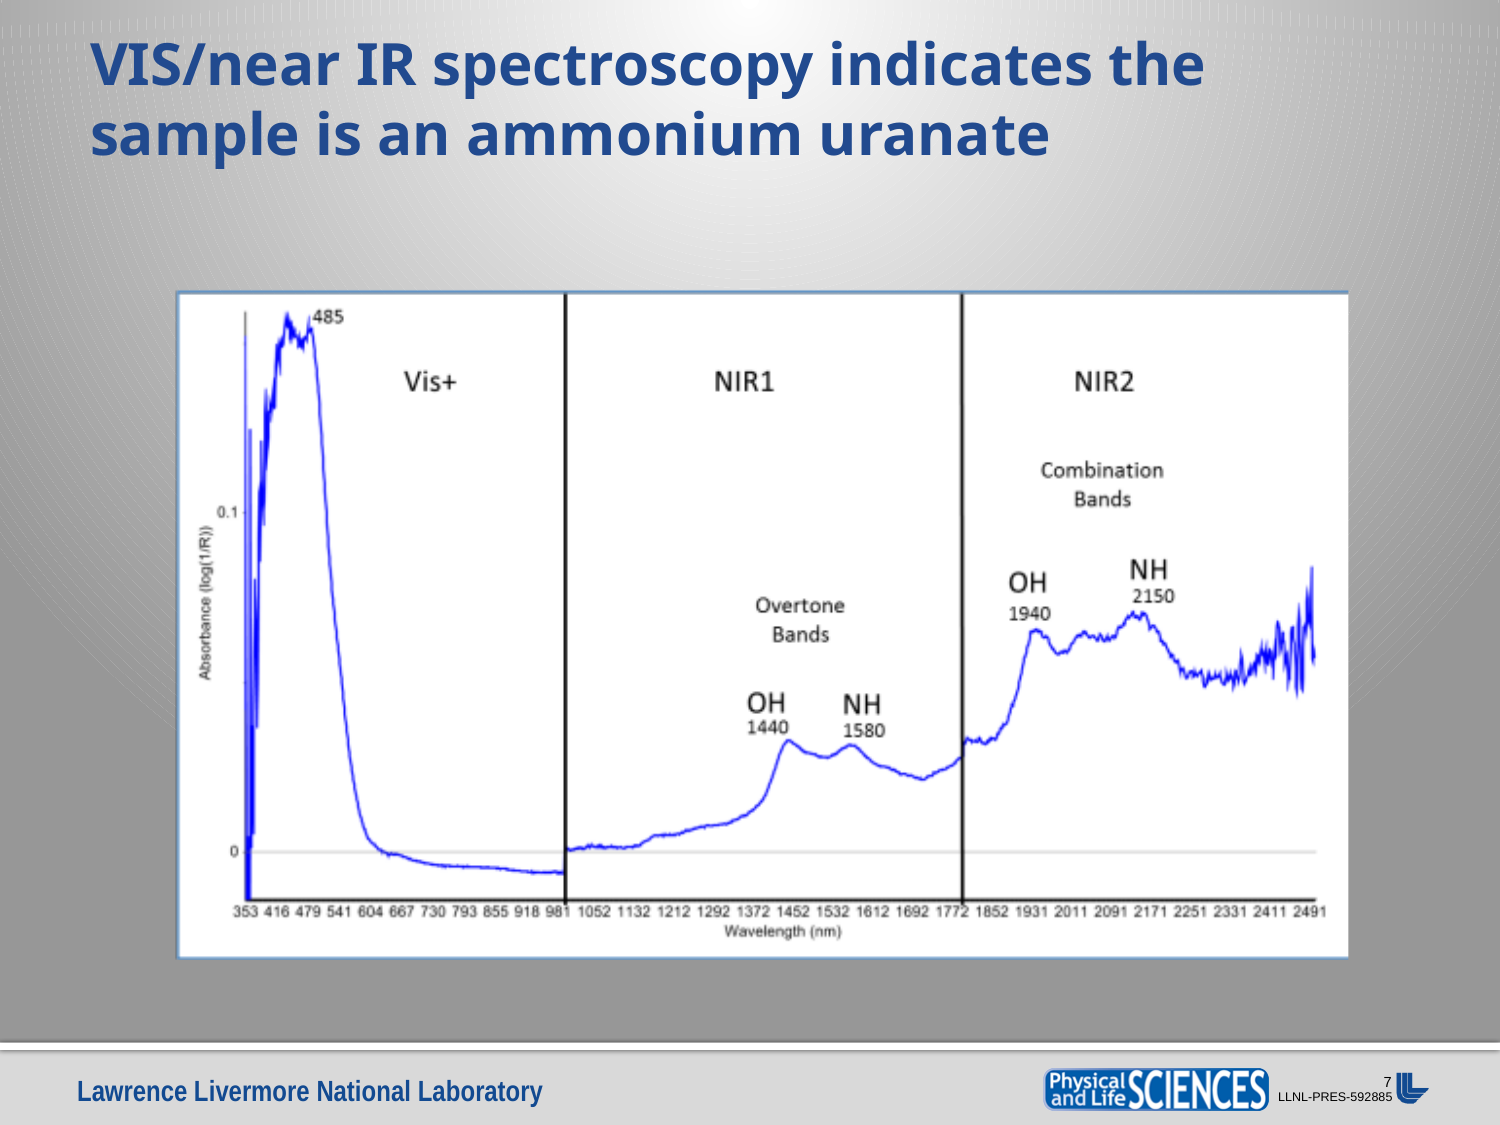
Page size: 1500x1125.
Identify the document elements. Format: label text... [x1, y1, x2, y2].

picture [1043, 1068, 1269, 1111]
picture [1391, 1071, 1430, 1107]
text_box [81, 283, 1349, 960]
title VIS/near IR spectroscopy indicates the sample is an ammonium uranate [75, 0, 1425, 200]
